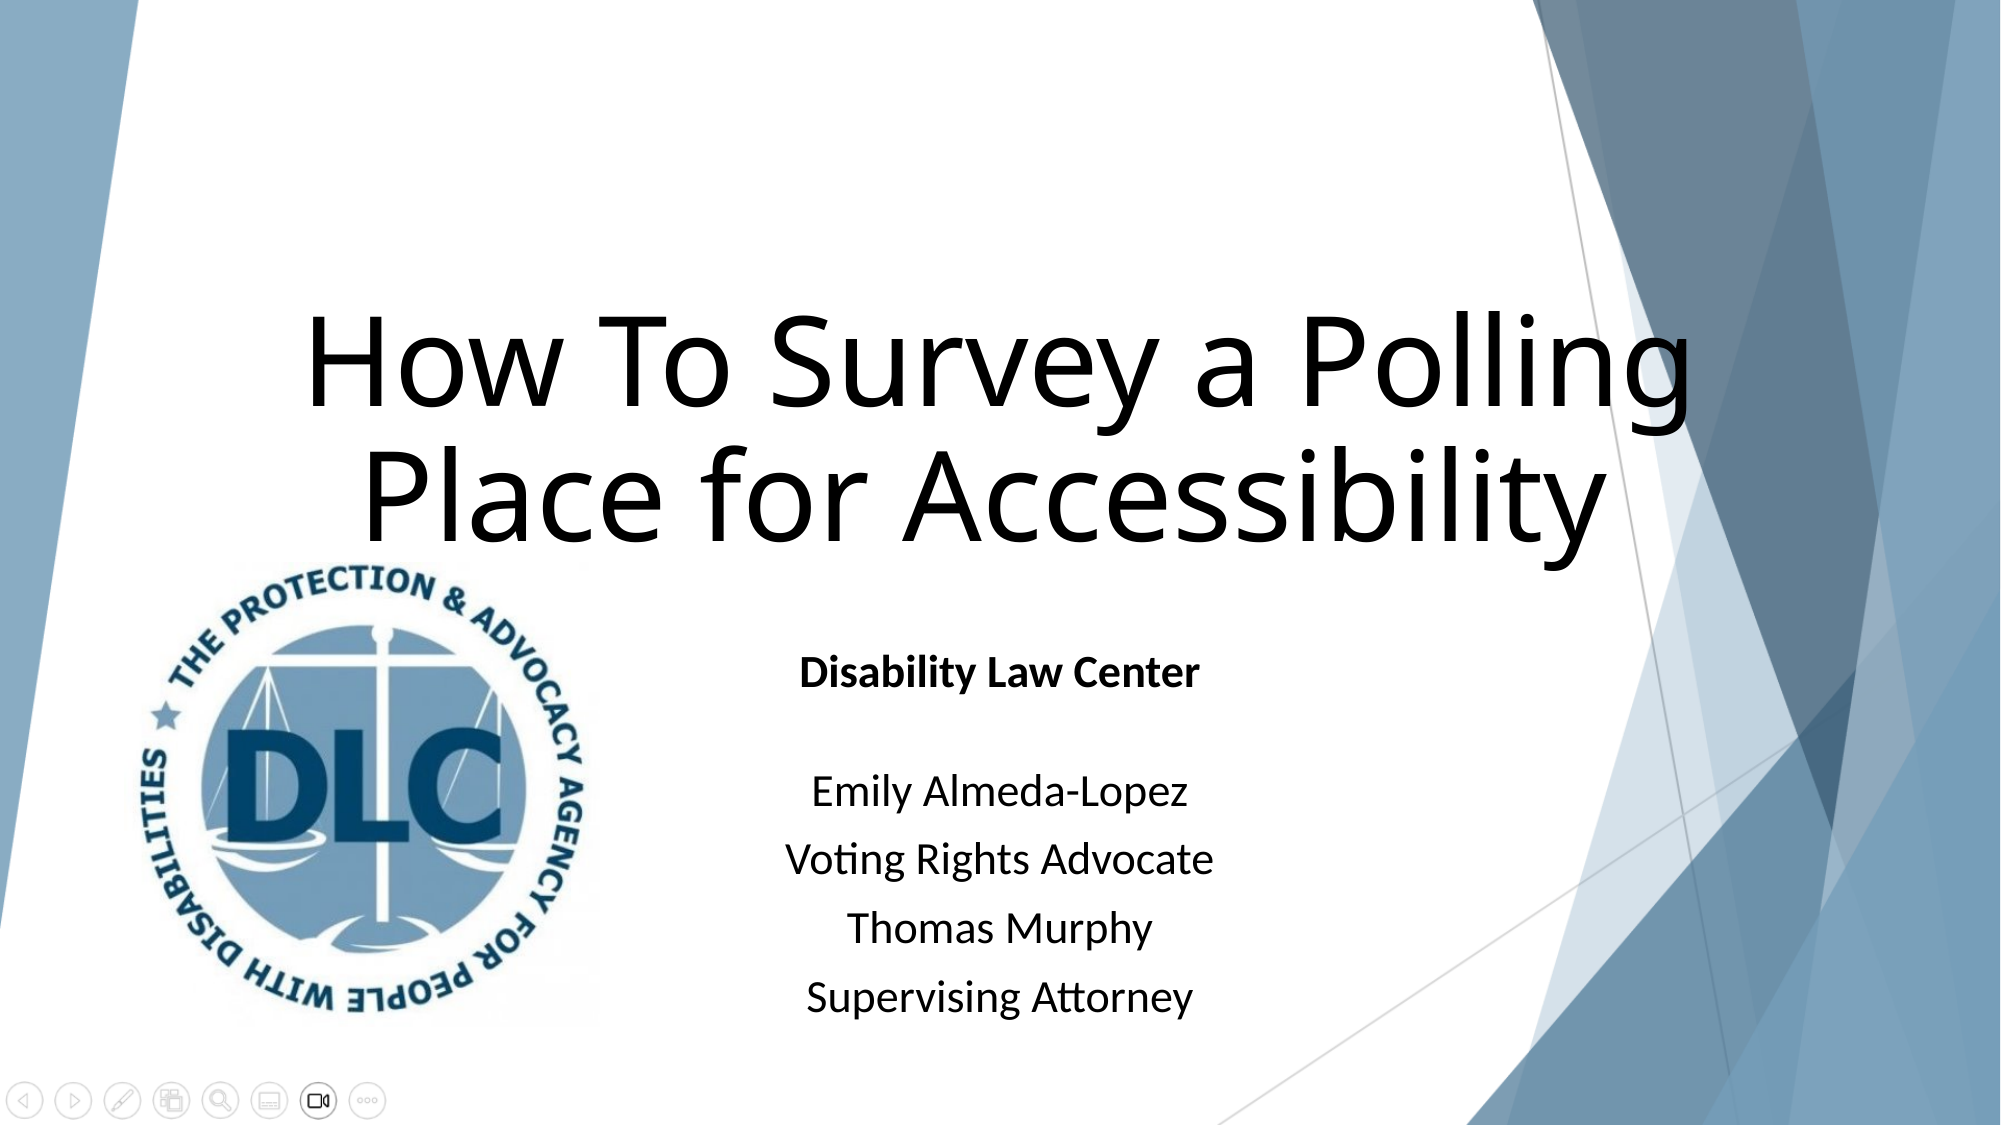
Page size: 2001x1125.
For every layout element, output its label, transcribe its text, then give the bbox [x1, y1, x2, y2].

subtitle Disability Law Center Emily Almeda-Lopez Voting Rights Advocate Thomas Murphy Supervising Attorney [249, 590, 1750, 1034]
picture [0, 0, 2001, 1125]
title How To Survey a Polling Place for Accessibility [249, 184, 1750, 576]
